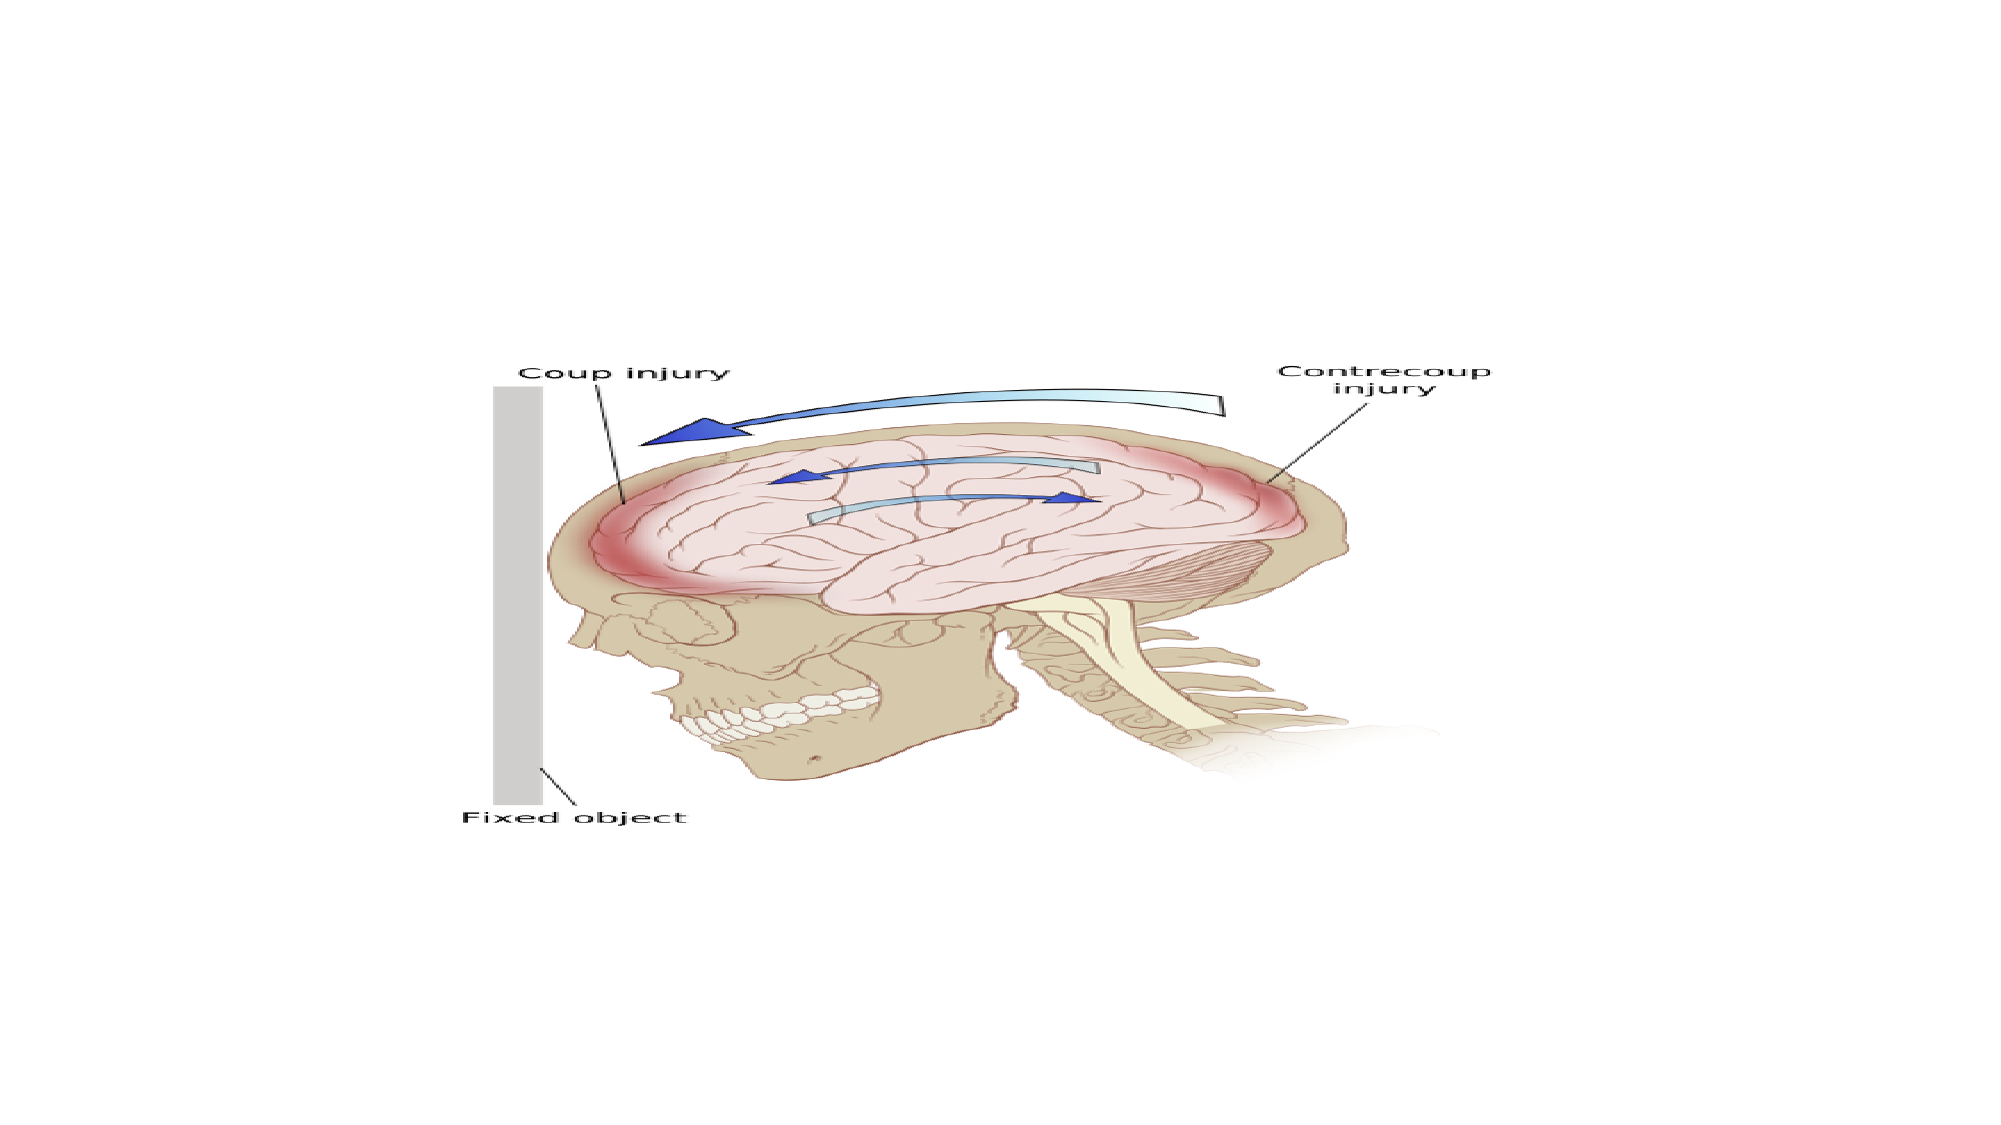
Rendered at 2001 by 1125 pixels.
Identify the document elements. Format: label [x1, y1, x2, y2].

list [402, 337, 1598, 844]
